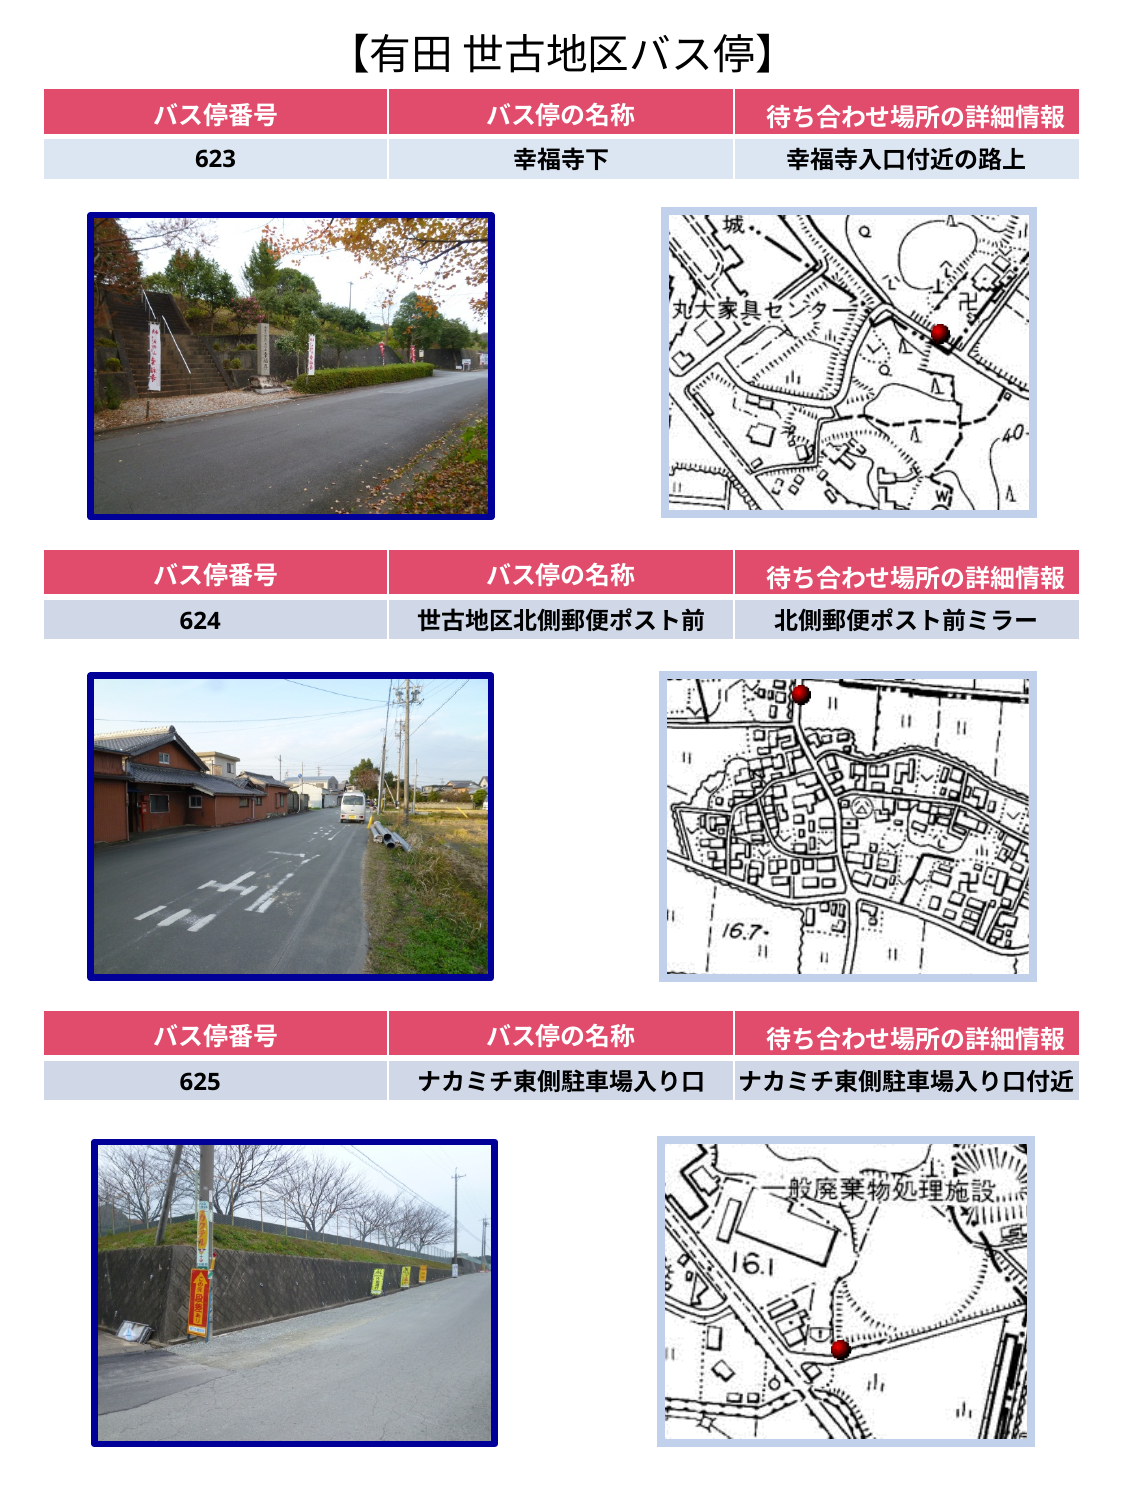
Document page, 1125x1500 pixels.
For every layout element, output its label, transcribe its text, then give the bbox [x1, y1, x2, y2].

table_cell 623 [44, 139, 387, 179]
picture [93, 218, 489, 514]
picture [93, 678, 488, 975]
table_cell 624 [44, 600, 387, 639]
table_cell 世古地区北側郵便ポスト前 [389, 600, 733, 639]
table_header バス停番号 [44, 89, 387, 134]
table_cell 幸福寺下 [389, 139, 733, 179]
picture [668, 214, 1029, 511]
table_cell ナカミチ東側駐車場入り口付近 [735, 1061, 1079, 1100]
table_header バス停番号 [44, 1011, 387, 1055]
title 【有田 世古地区バス停】 [0, 17, 1125, 89]
picture [664, 1143, 1028, 1440]
table_cell 北側郵便ポスト前ミラー [735, 600, 1079, 639]
table_header 待ち合わせ場所の詳細情報 [735, 1011, 1079, 1055]
table_header バス停の名称 [389, 1011, 733, 1055]
picture [666, 678, 1029, 975]
table_header 待ち合わせ場所の詳細情報 [735, 89, 1079, 134]
table_header バス停の名称 [389, 89, 733, 134]
table_cell 幸福寺入口付近の路上 [735, 139, 1079, 179]
picture [97, 1145, 492, 1441]
table_header バス停の名称 [389, 550, 733, 594]
table_header バス停番号 [44, 550, 387, 594]
table_header 待ち合わせ場所の詳細情報 [735, 550, 1079, 594]
table_cell 625 [44, 1061, 387, 1100]
table_cell ナカミチ東側駐車場入り口 [389, 1061, 733, 1100]
